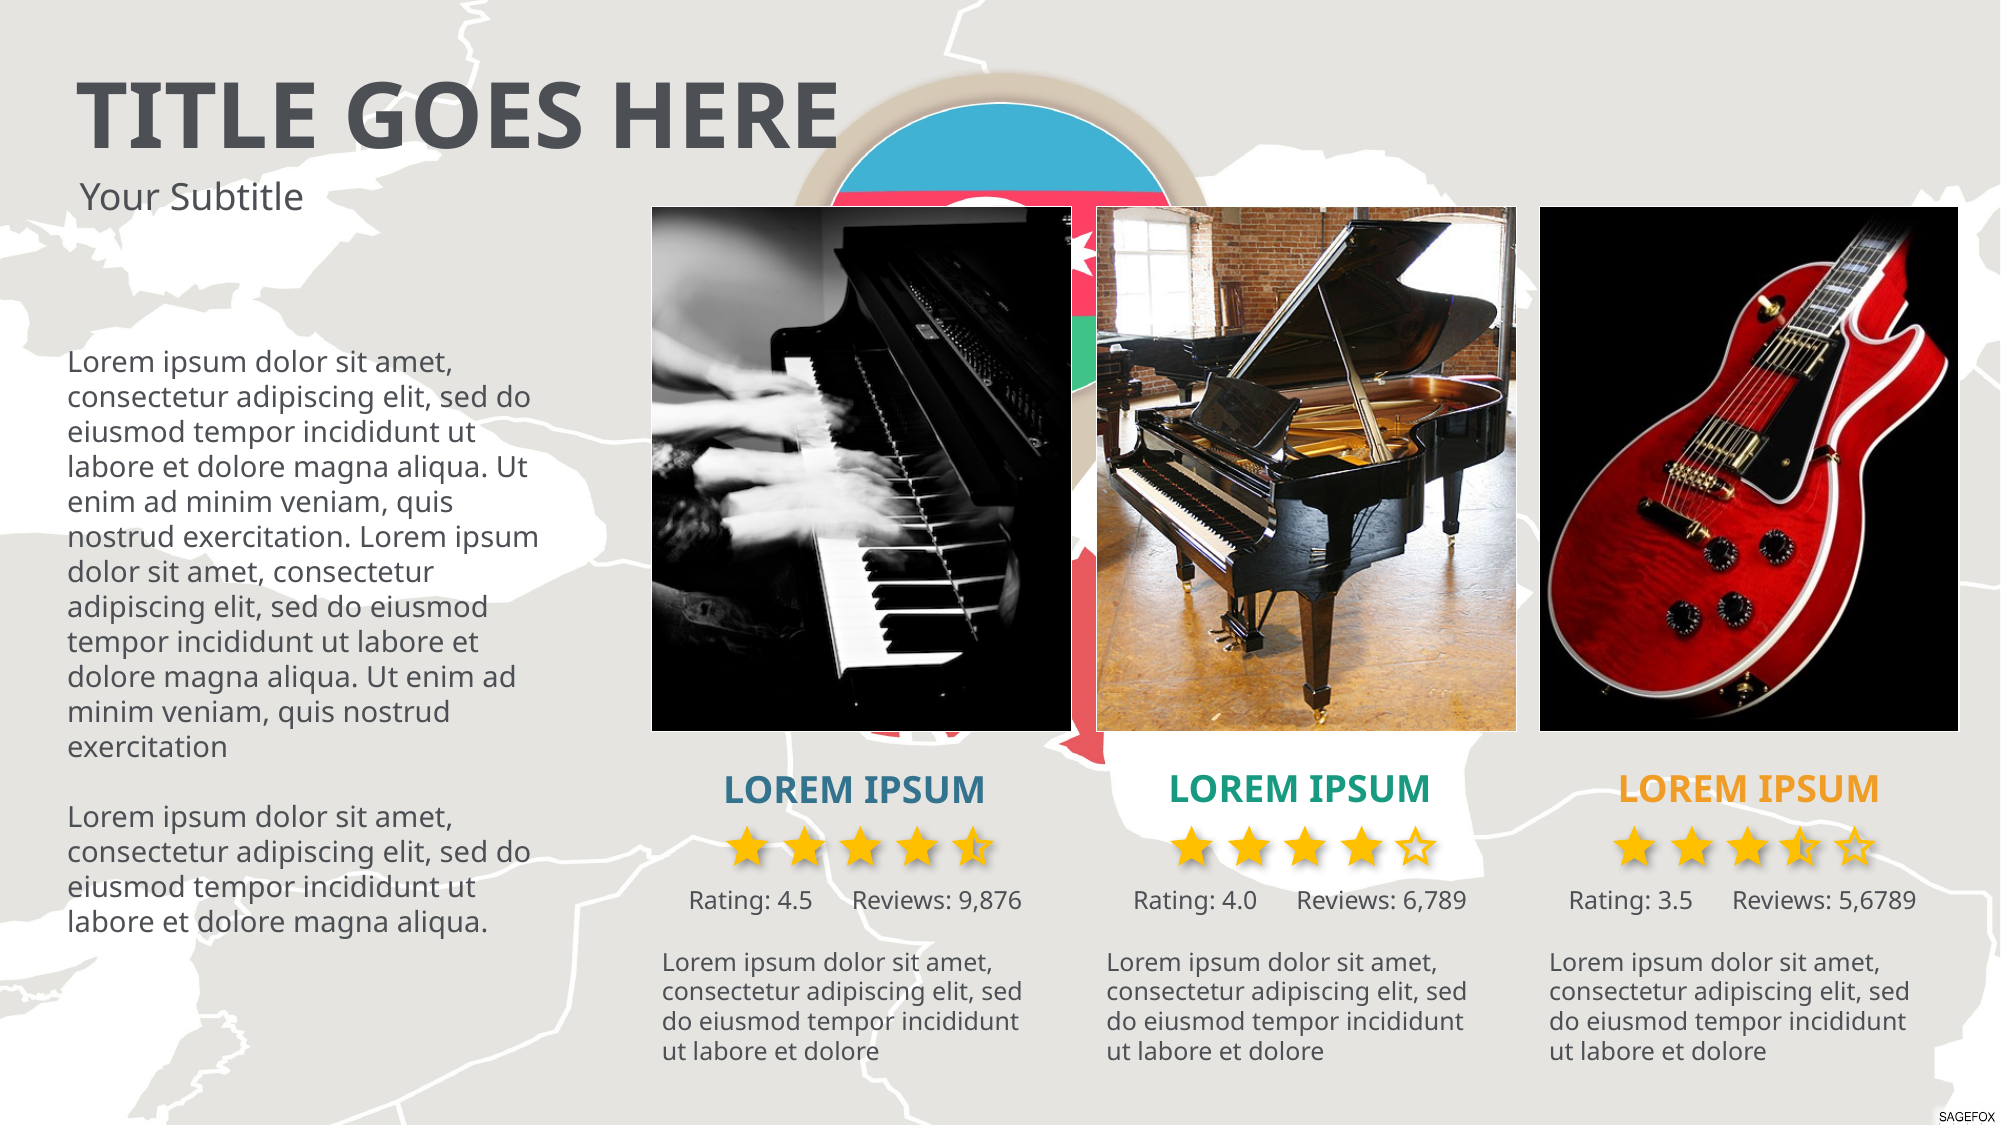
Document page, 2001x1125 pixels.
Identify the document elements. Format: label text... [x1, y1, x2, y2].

text_box Lorem ipsum dolor sit amet, consectetur adipiscing elit, sed do eiusmod tempor incididunt ut labore et dolore [651, 940, 1060, 1071]
text_box [951, 825, 995, 866]
text_box Lorem ipsum dolor sit amet, consectetur adipiscing elit, sed do eiusmod tempor incididunt ut labore et dolore [1539, 940, 1947, 1071]
text_box Rating: 4.5 Reviews: 9,876 [651, 877, 1060, 922]
text_box [1778, 825, 1822, 866]
text_box [1394, 825, 1437, 866]
text_box [725, 825, 769, 866]
text_box [1670, 825, 1714, 866]
text_box [1612, 825, 1656, 866]
text_box [1227, 825, 1271, 866]
text_box Rating: 4.0 Reviews: 6,789 [1096, 877, 1504, 922]
text_box [1340, 825, 1383, 866]
text_box LOREM IPSUM [1150, 760, 1450, 816]
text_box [60, 49, 1020, 227]
text_box LOREM IPSUM [1599, 760, 1899, 816]
text_box LOREM IPSUM [704, 760, 1005, 816]
text_box Rating: 3.5 Reviews: 5,6789 [1539, 877, 1947, 922]
text_box [1726, 825, 1769, 866]
text_box [1283, 825, 1327, 866]
text_box 3 [0, 0, 2000, 1125]
text_box [1095, 206, 1517, 733]
text_box [783, 825, 826, 866]
text_box [838, 825, 882, 866]
text_box Lorem ipsum dolor sit amet, consectetur adipiscing elit, sed do eiusmod tempor incididunt ut labore et dolore [1096, 940, 1504, 1071]
picture [1936, 1111, 1997, 1125]
text_box [651, 206, 1073, 733]
text_box [1833, 825, 1876, 866]
text_box [1538, 206, 1960, 733]
text_box Lorem ipsum dolor sit amet, consectetur adipiscing elit, sed do eiusmod tempor incididunt ut labore et dolore magna aliqua. Ut enim ad minim veniam, quis nostrud exercitation. Lorem ipsum dolor sit amet, consectetur adipiscing elit, sed do eiusmod tempor incididunt ut labore et dolore magna aliqua. Ut enim ad minim veniam, quis nostrud exercitation Lorem ipsum dolor sit amet, consectetur adipiscing elit, sed do eiusmod tempor incididunt ut labore et dolore magna aliqua. [52, 336, 575, 946]
text_box [895, 825, 939, 866]
text_box [1170, 825, 1213, 866]
